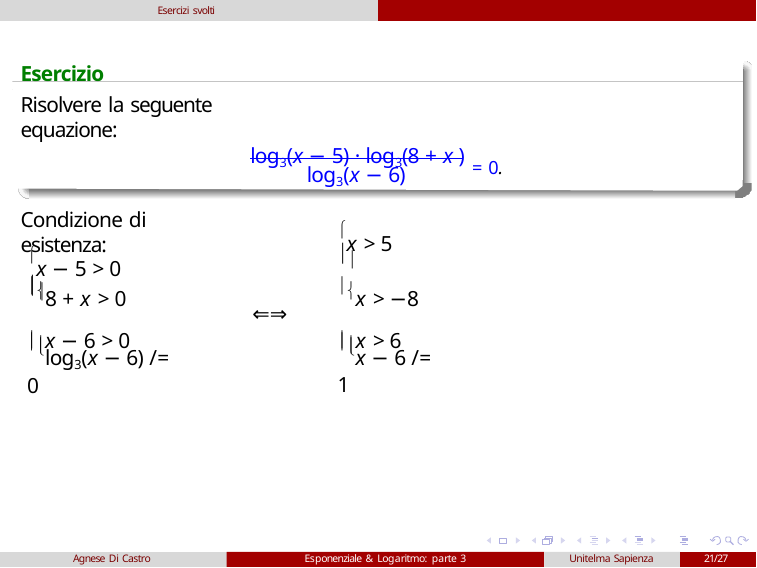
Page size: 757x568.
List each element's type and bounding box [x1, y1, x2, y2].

footer [71, 552, 156, 568]
slide_number [302, 552, 469, 568]
text_box [0, 0, 756, 567]
